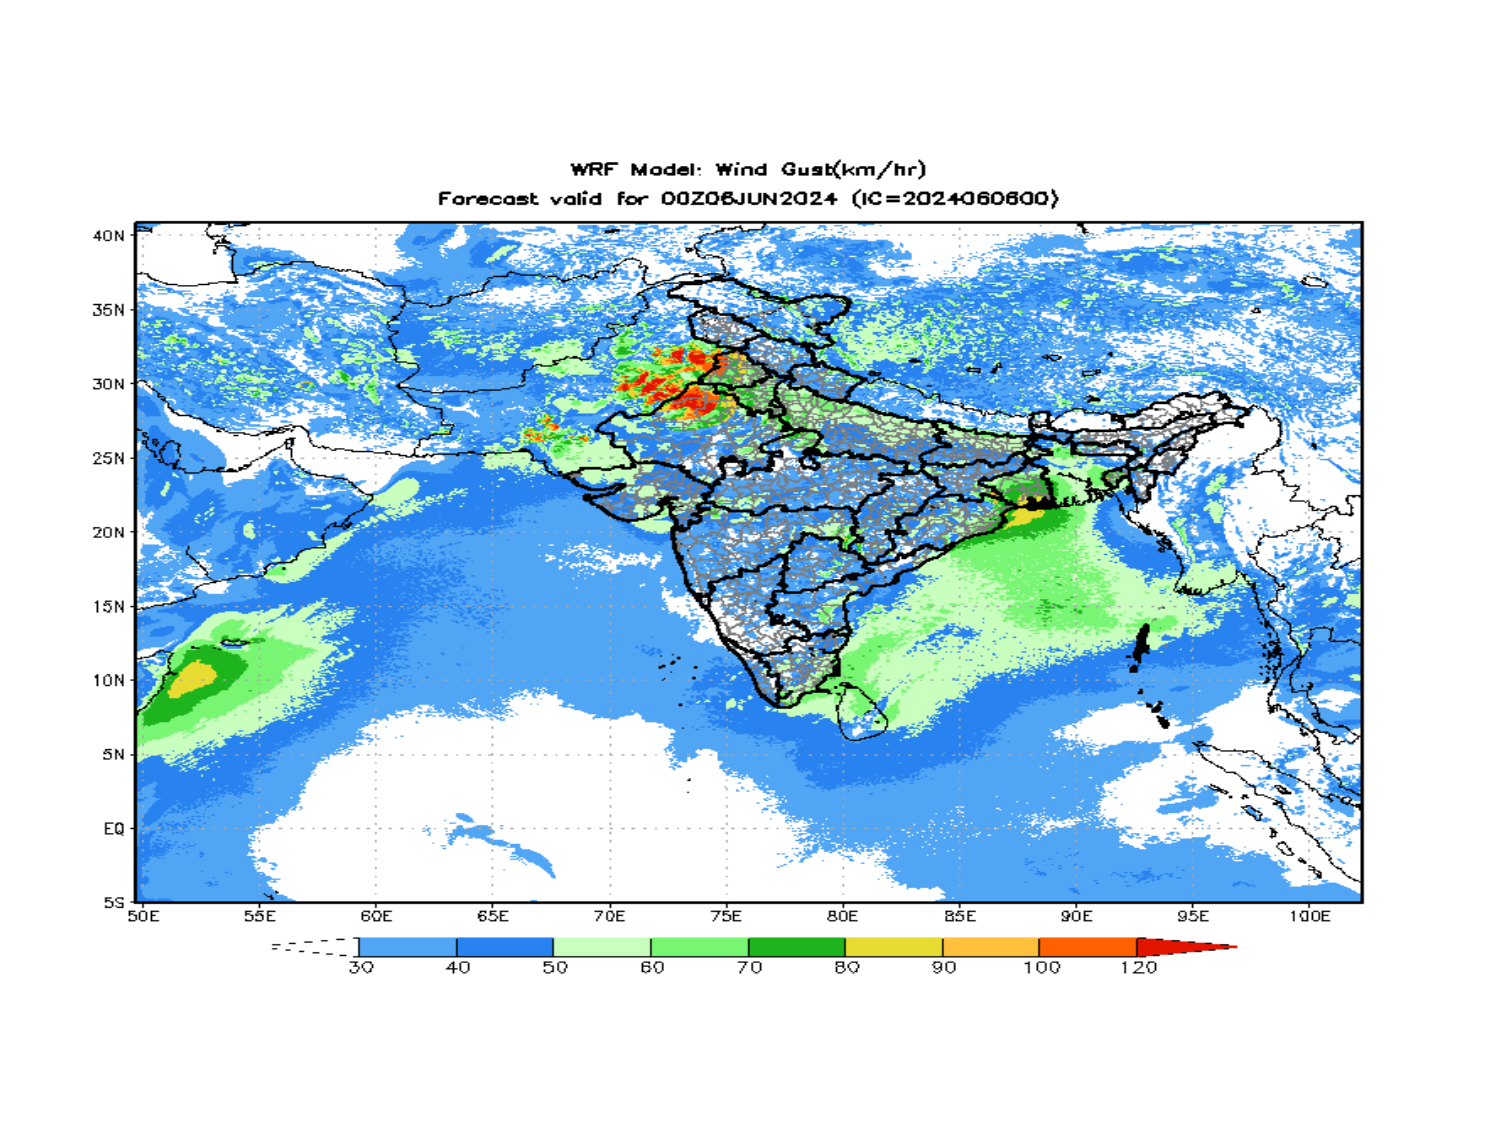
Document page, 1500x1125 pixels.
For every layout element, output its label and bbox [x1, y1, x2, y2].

picture [74, 149, 1426, 976]
